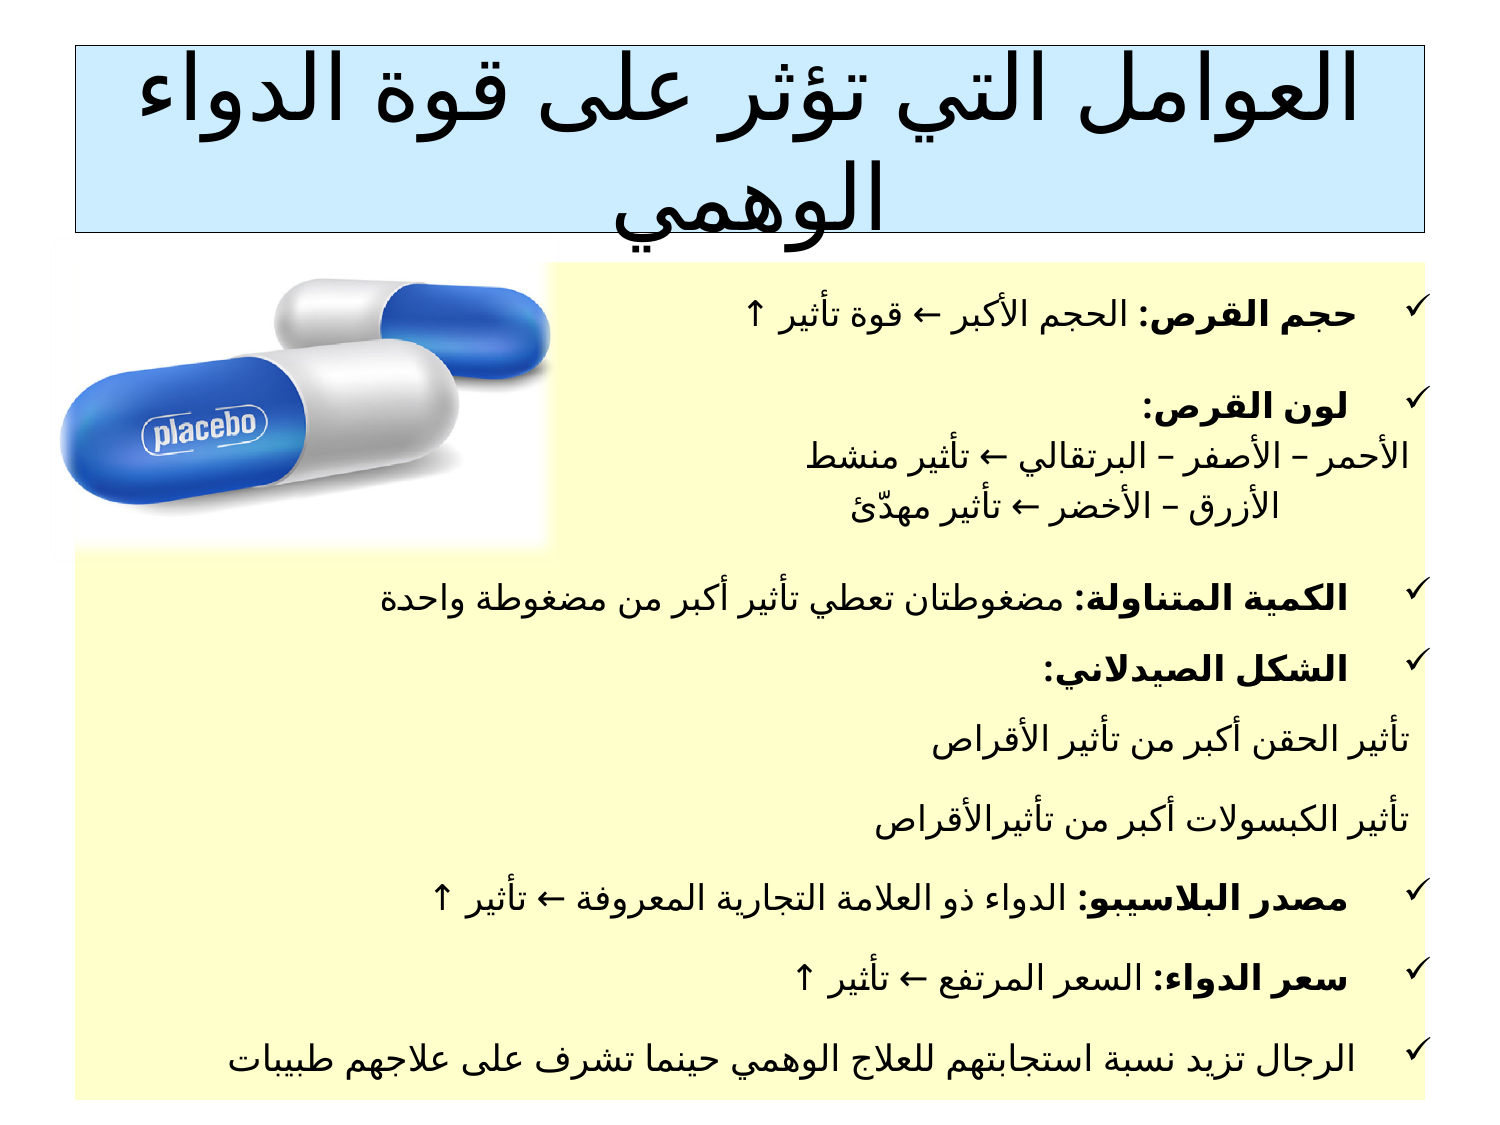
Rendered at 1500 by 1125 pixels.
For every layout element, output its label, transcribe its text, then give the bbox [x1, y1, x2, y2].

list حجم القرص: الحجم الأكبر ← قوة تأثير ↑ لون القرص: الأحمر – الأصفر – البرتقالي ← تأثير منشط الأزرق – الأخضر ← تأثير مهدّئ الكمية المتناولة: مضغوطتان تعطي تأثير أكبر من مضغوطة واحدة الشكل الصيدلاني: تأثير الحقن أكبر من تأثير الأقراص تأثير الكبسولات أكبر من تأثيرالأقراص مصدر البلاسيبو: الدواء ذو العلامة التجارية المعروفة ← تأثير ↑ سعر الدواء: السعر المرتفع ← تأثير ↑ الرجال تزيد نسبة استجابتهم للعلاج الوهمي حينما تشرف على علاجهم طبيبات [75, 262, 1425, 1100]
slide_number 7 [75, 1042, 425, 1103]
picture [49, 237, 563, 563]
title العوامل التي تؤثر على قوة الدواء الوهمي [75, 45, 1425, 233]
